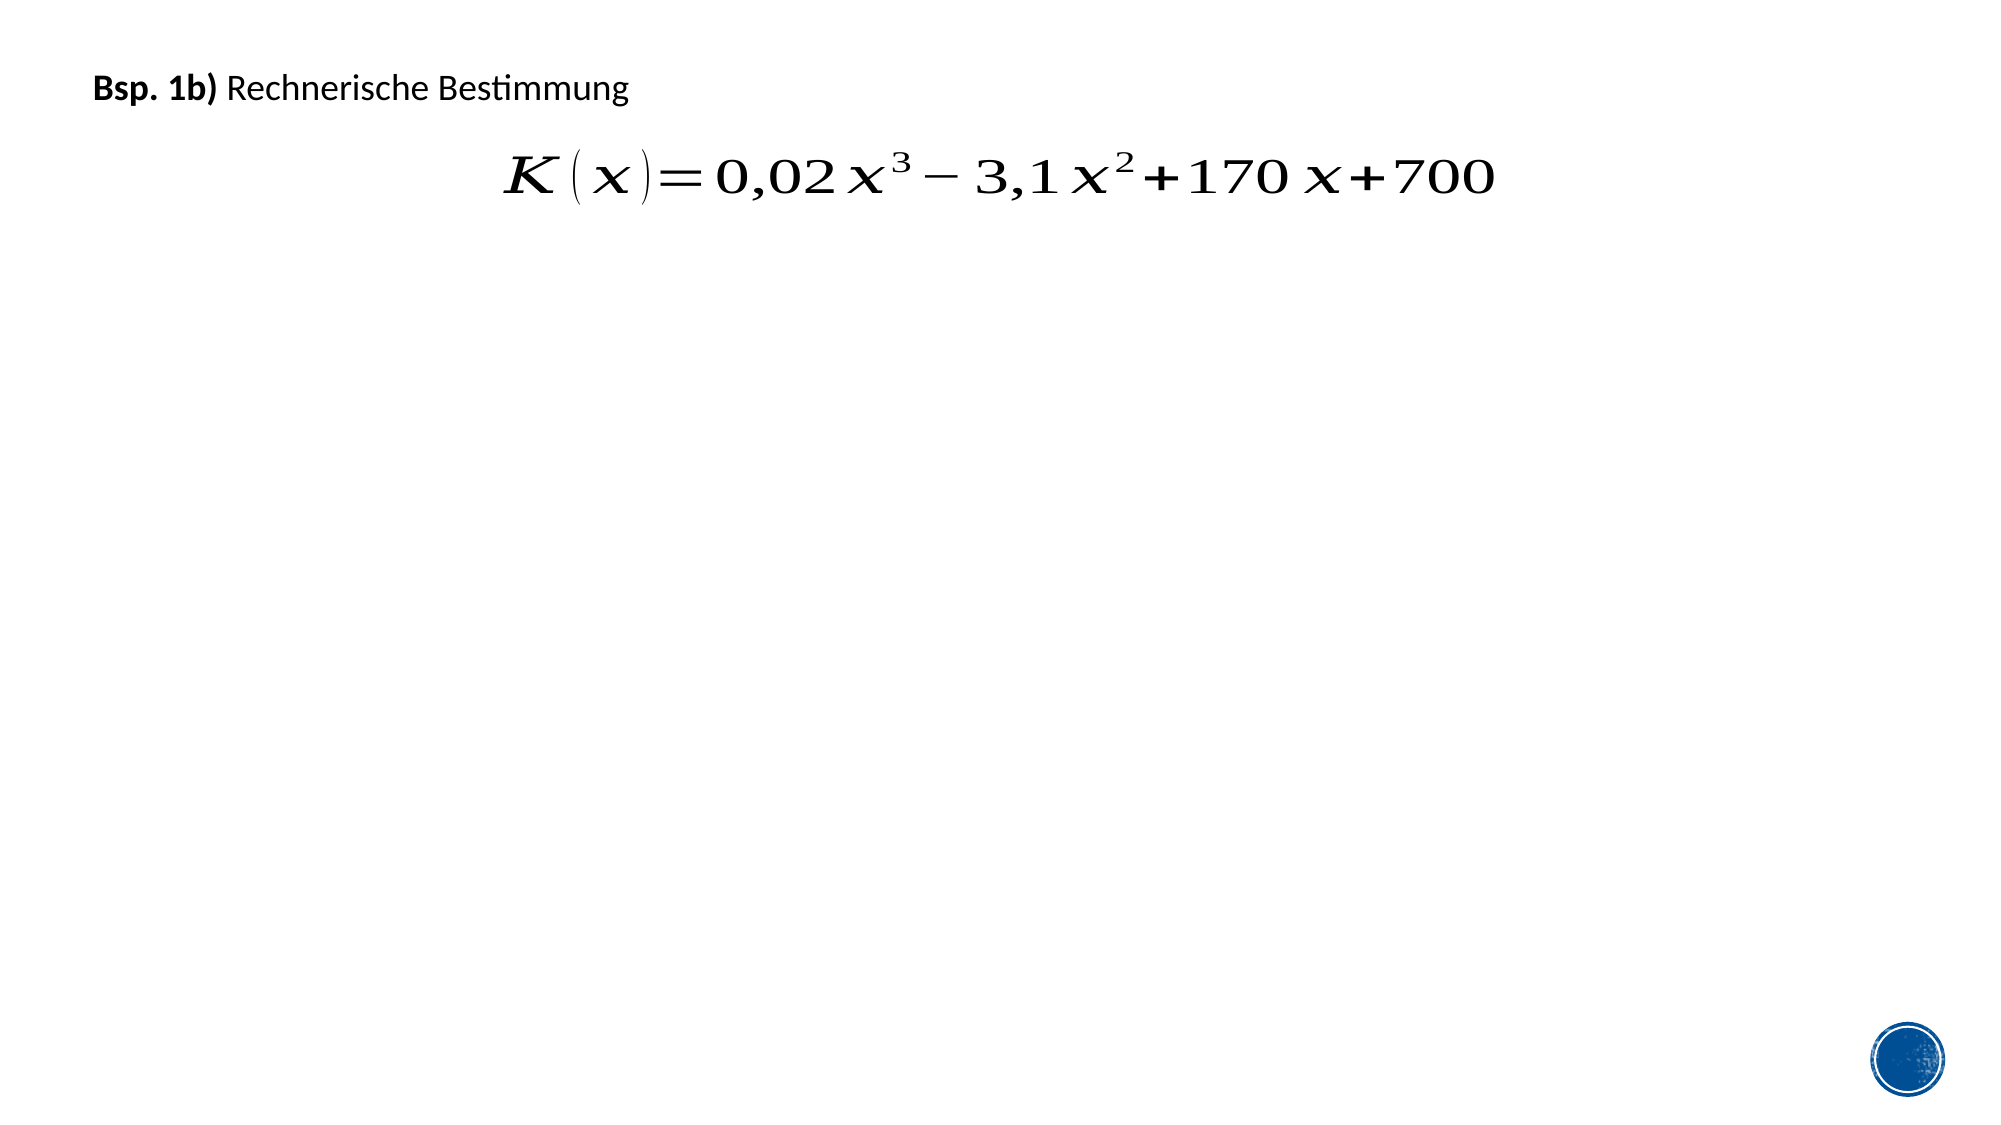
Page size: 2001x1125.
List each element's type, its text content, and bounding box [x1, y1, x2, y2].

text_box Bsp. 1b) Rechnerische Bestimmung [78, 52, 1524, 116]
